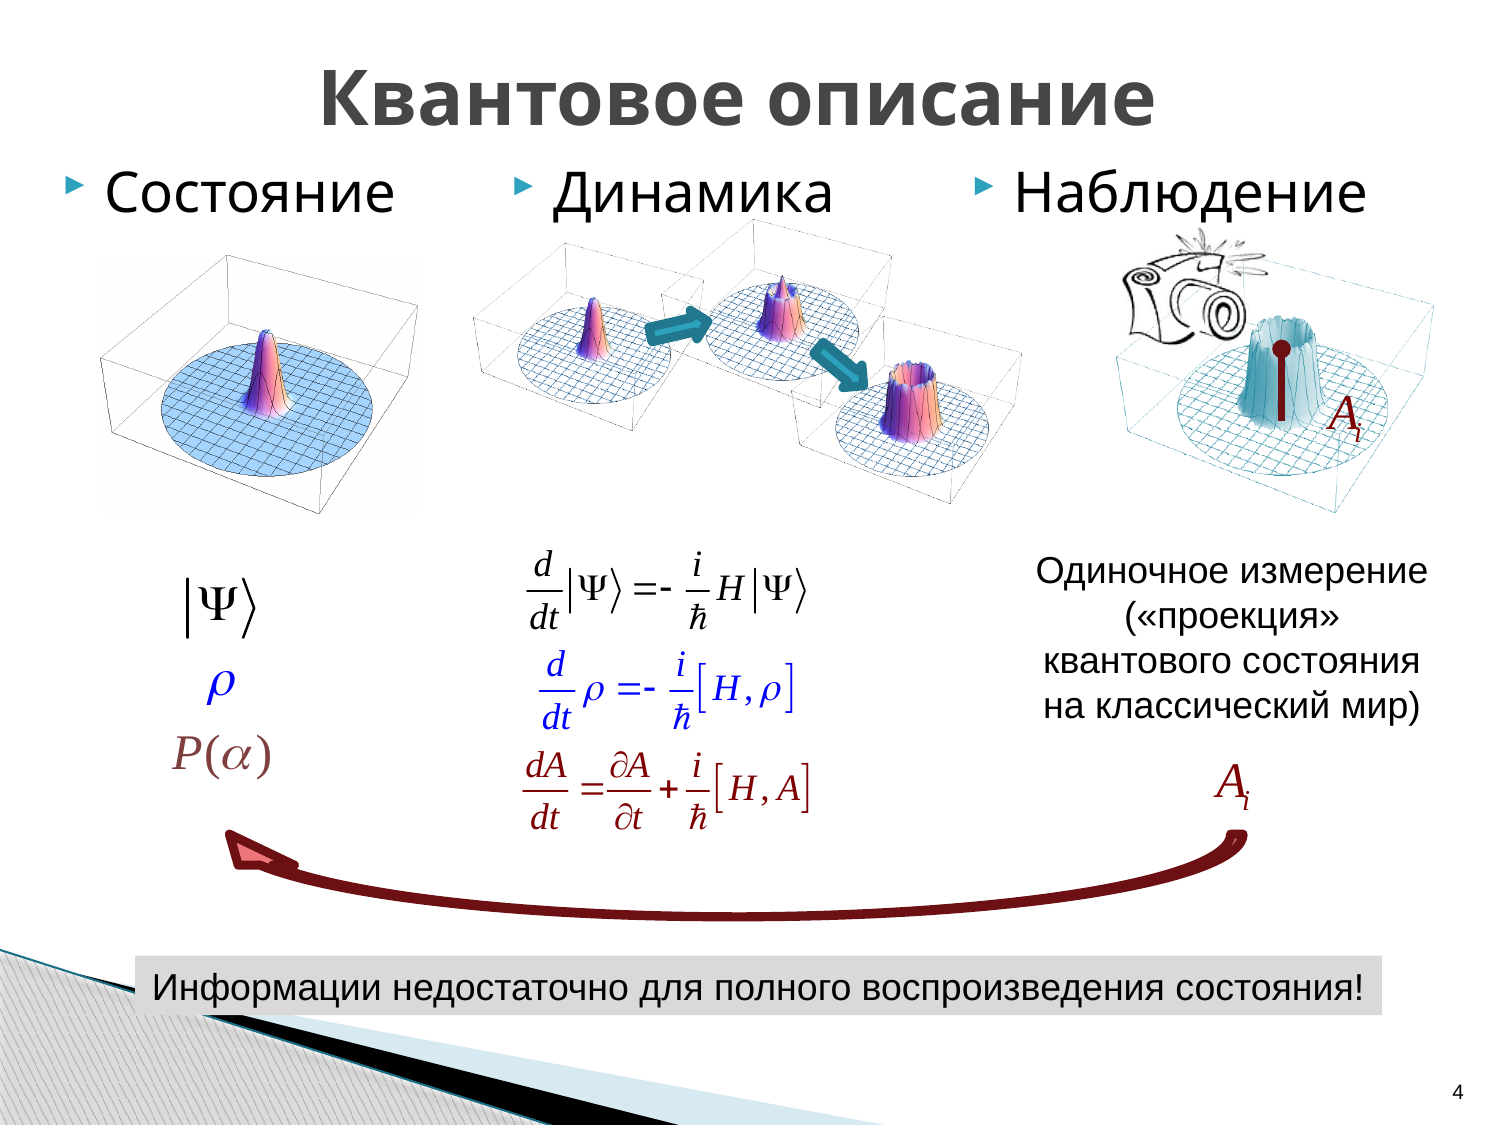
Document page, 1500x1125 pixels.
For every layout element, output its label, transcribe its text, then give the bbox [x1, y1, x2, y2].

text_box Информации недостаточно для полного воспроизведения состояния! [135, 955, 1382, 1016]
picture [100, 255, 419, 514]
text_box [1204, 747, 1260, 823]
picture [1115, 207, 1434, 513]
picture [473, 219, 1022, 504]
text_box Динамика [478, 148, 904, 244]
text_box Одиночное измерение («проекция» квантового состояния на классический мир) [1017, 538, 1447, 734]
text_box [1316, 379, 1372, 456]
text_box Состояние [29, 148, 455, 243]
text_box [225, 829, 1248, 922]
text_box Наблюдение [938, 148, 1388, 244]
slide_number 4 [1418, 1051, 1479, 1112]
text_box Квантовое описание [302, 40, 1173, 148]
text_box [162, 566, 280, 791]
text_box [516, 538, 817, 838]
